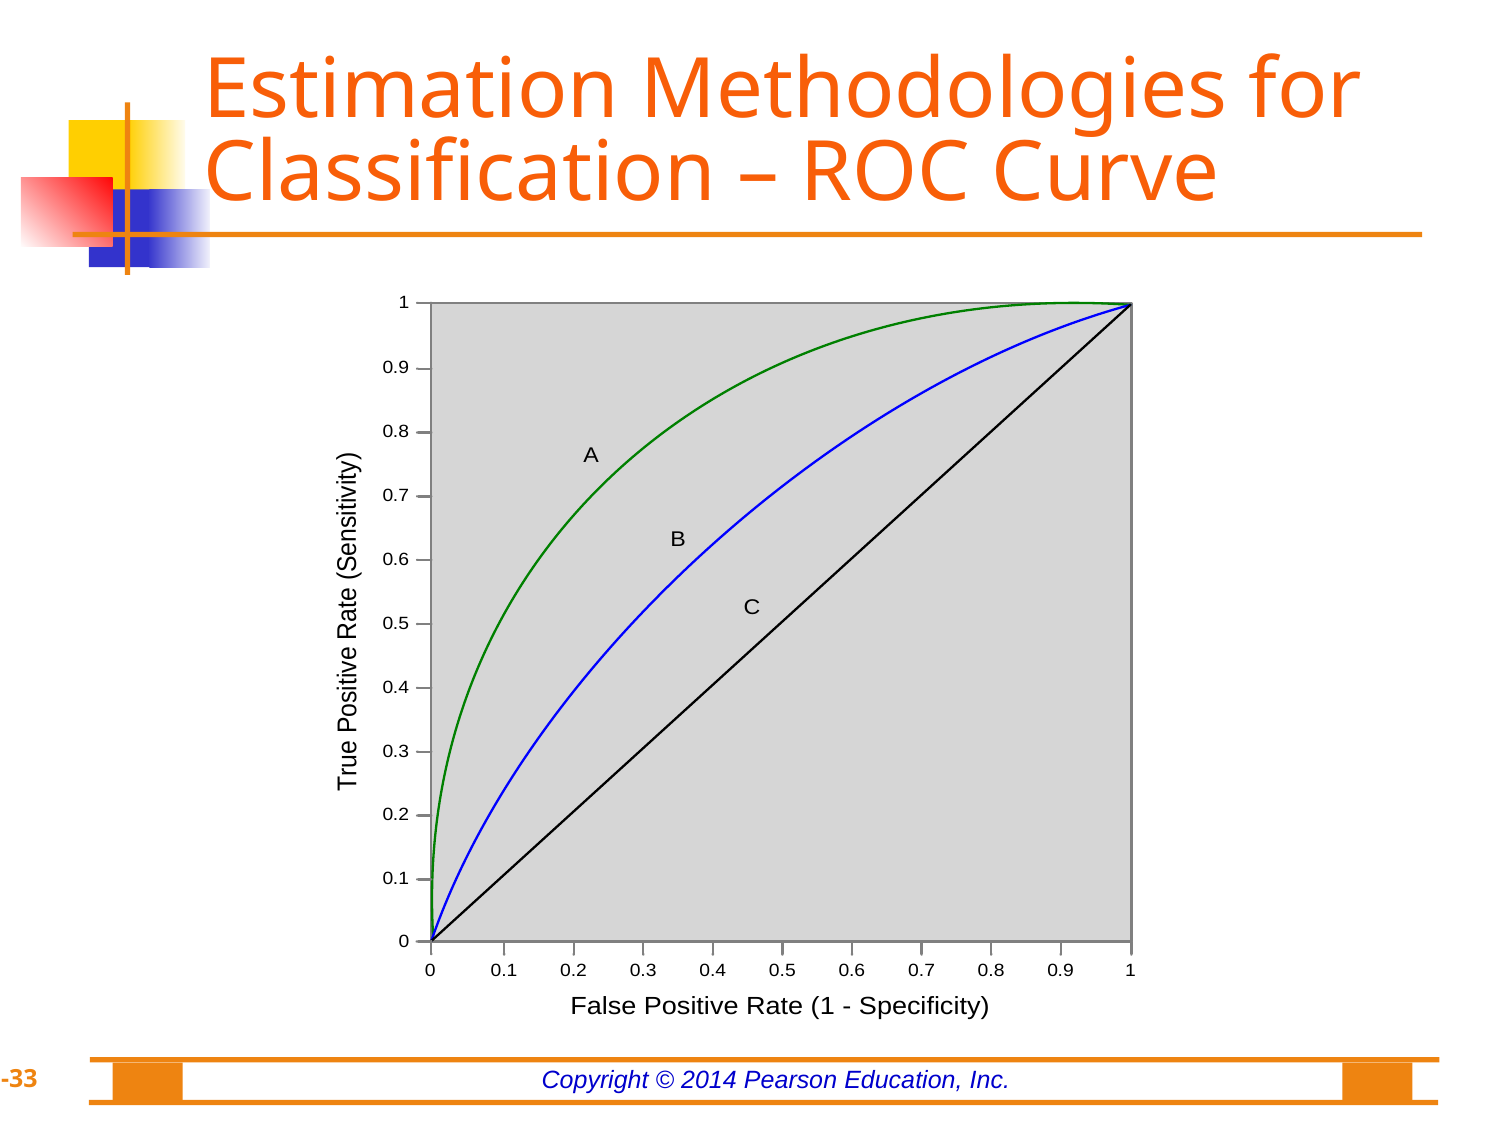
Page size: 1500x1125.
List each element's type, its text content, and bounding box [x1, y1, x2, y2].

title Estimation Methodologies for Classification – ROC Curve [188, 37, 1468, 226]
picture [324, 287, 1138, 1026]
